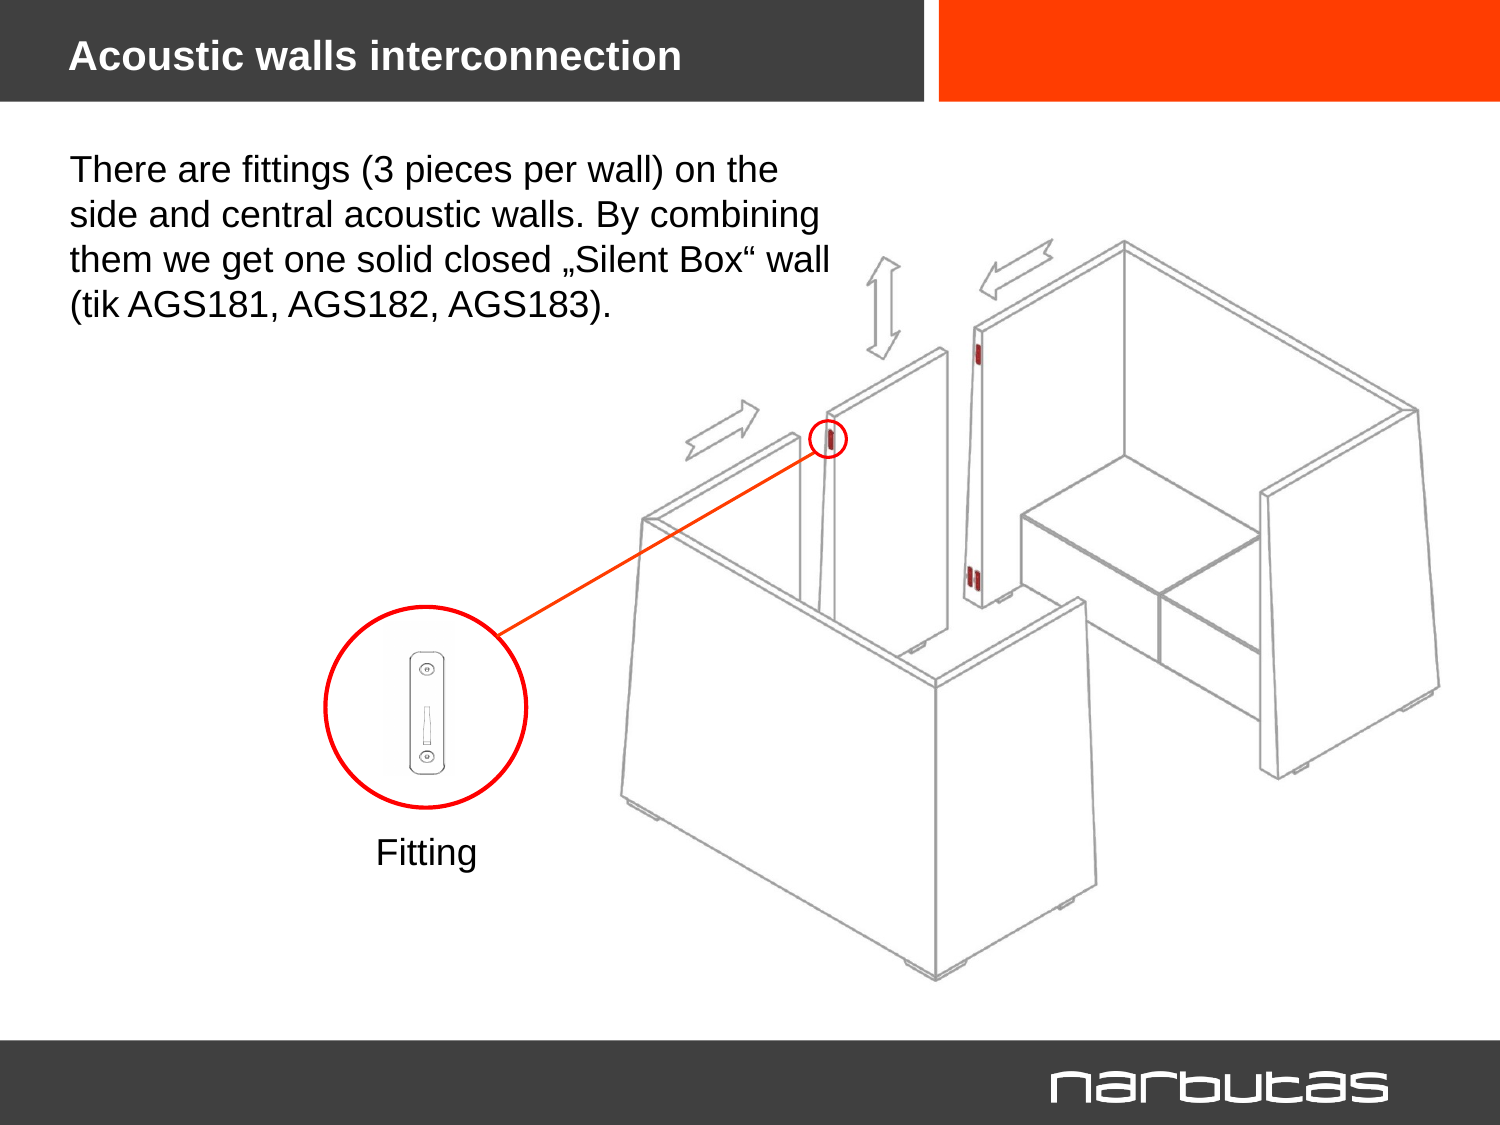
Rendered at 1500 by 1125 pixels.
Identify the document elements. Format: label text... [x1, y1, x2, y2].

title Acoustic walls interconnection [53, 14, 762, 86]
picture [604, 219, 1459, 989]
picture [342, 662, 497, 734]
text_box Fitting [360, 820, 493, 881]
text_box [496, 451, 816, 637]
text_box [891, 19, 1483, 90]
picture [1051, 1071, 1388, 1103]
text_box [323, 604, 529, 810]
text_box There are fittings (3 pieces per wall) on the side and central acoustic walls. By combining them we get one solid closed „Silent Box“ wall (tik AGS181, AGS182, AGS183). [54, 137, 858, 332]
